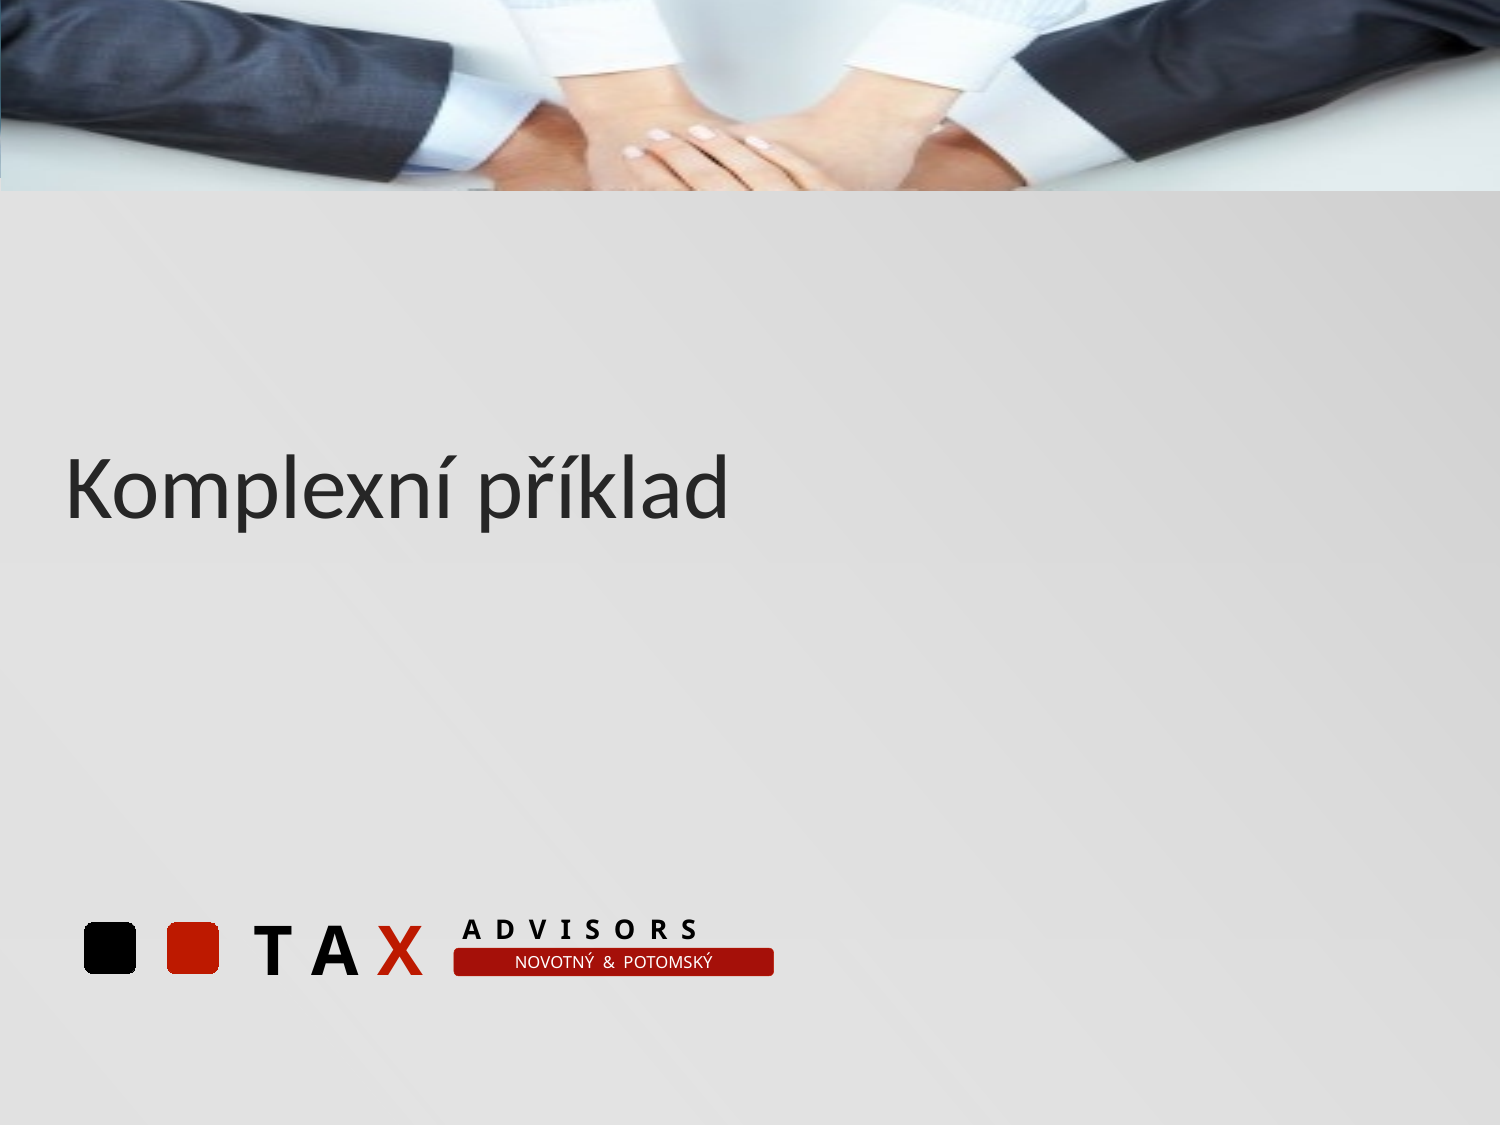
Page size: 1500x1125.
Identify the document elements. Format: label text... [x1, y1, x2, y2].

picture [0, 0, 1500, 191]
title Komplexní příklad [64, 361, 1400, 538]
